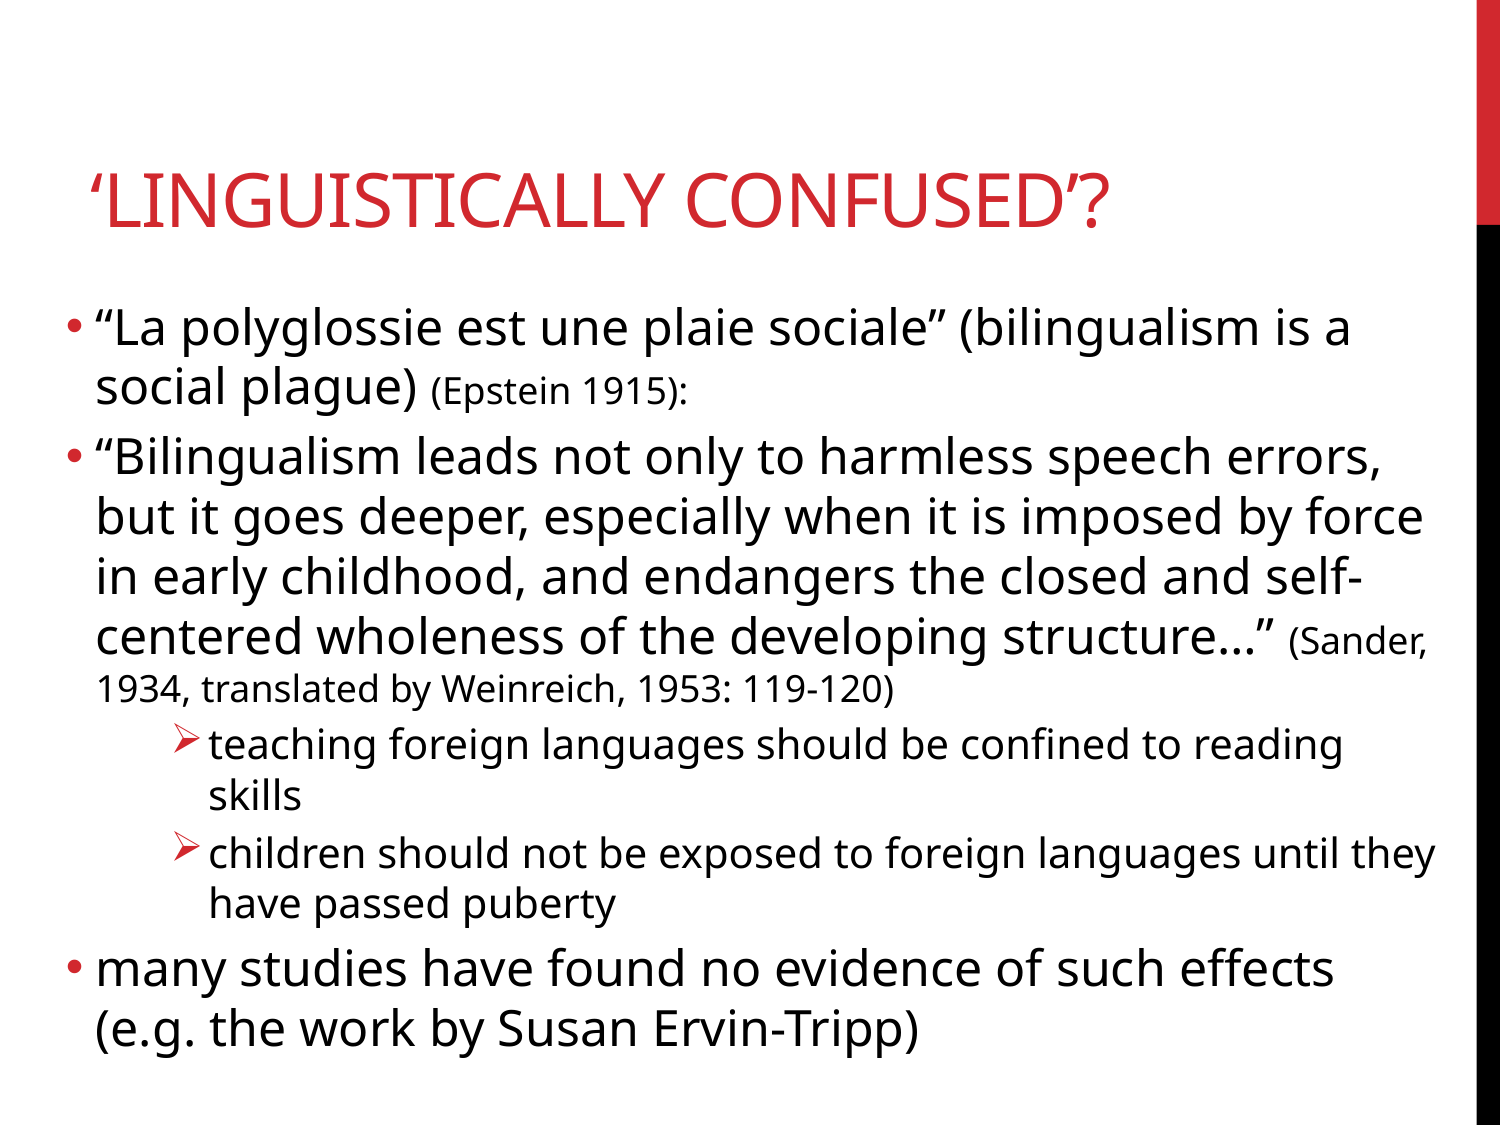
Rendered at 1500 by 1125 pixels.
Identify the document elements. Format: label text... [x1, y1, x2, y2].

list “La polyglossie est une plaie sociale” (bilingualism is a social plague) (Epstein 1915): “Bilingualism leads not only to harmless speech errors, but it goes deeper, especially when it is imposed by force in early childhood, and endangers the closed and self-centered wholeness of the developing structure…” (Sander, 1934, translated by Weinreich, 1953: 119-120) teaching foreign languages should be confined to reading skills children should not be exposed to foreign languages until they have passed puberty many studies have found no evidence of such effects (e.g. the work by Susan Ervin-Tripp) [5, 287, 1460, 1125]
title ‘Linguistically confused’? [75, 24, 1459, 250]
